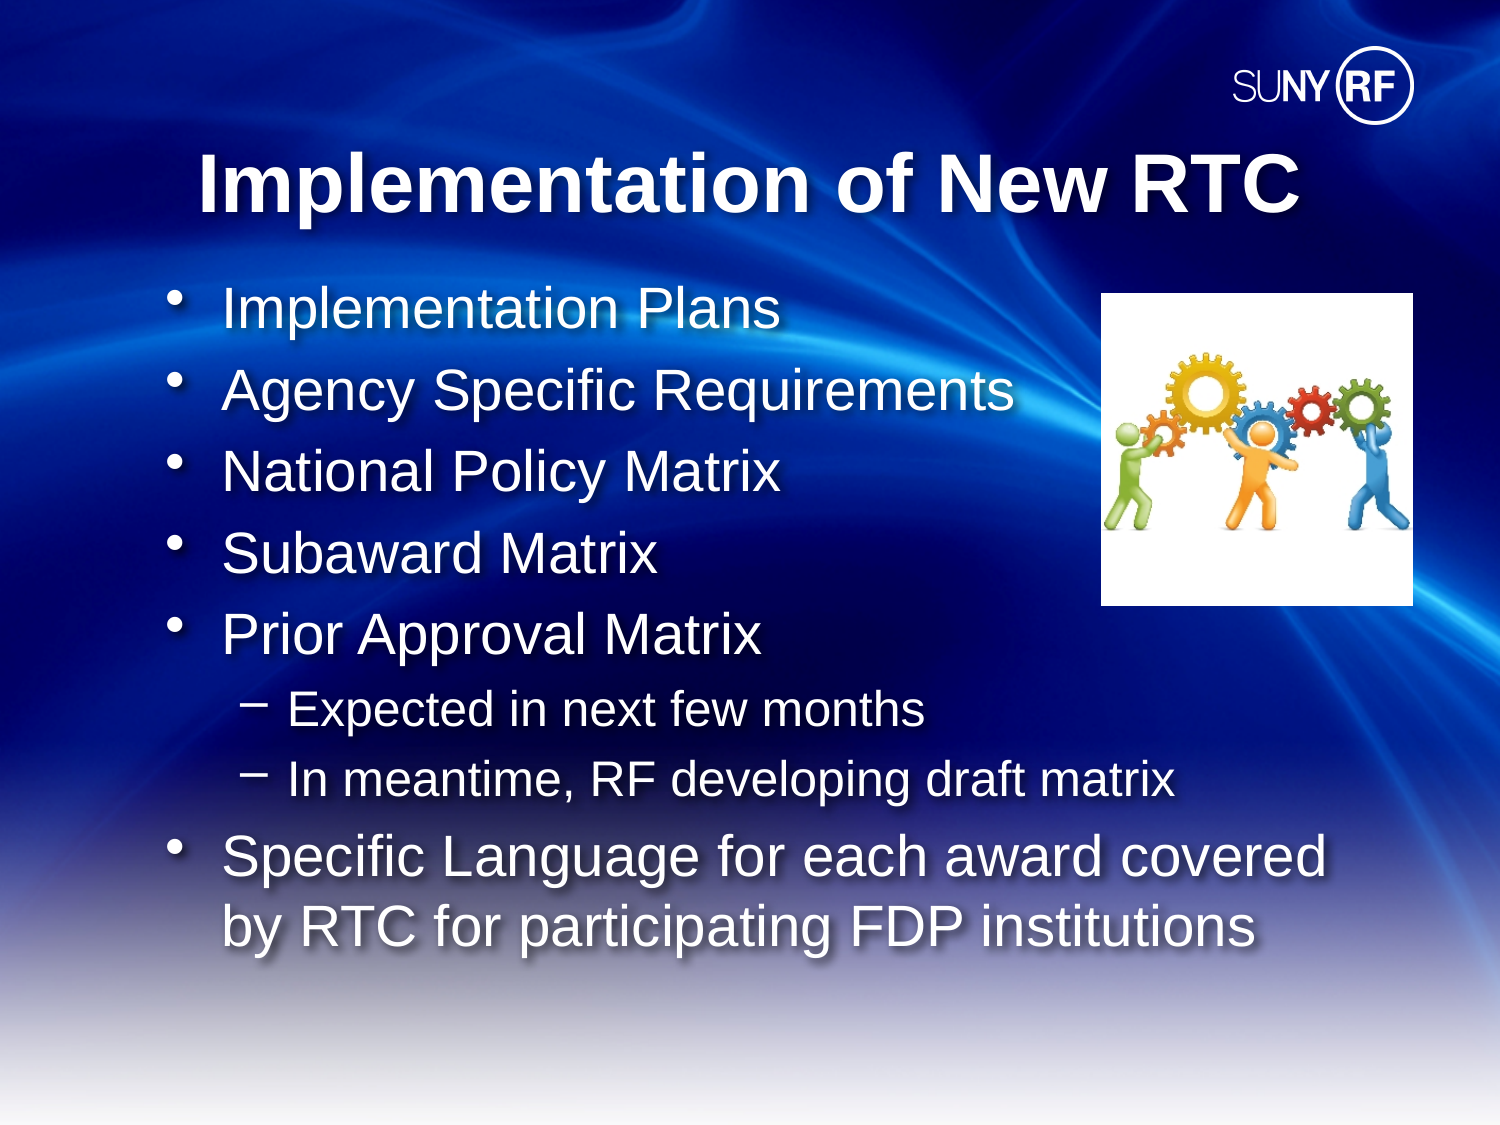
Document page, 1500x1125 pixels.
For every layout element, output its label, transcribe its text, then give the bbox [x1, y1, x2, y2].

picture [0, 0, 1500, 1125]
list Implementation Plans Agency Specific Requirements National Policy Matrix Subaward Matrix Prior Approval Matrix Expected in next few months In meantime, RF developing draft matrix Specific Language for each award covered by RTC for participating FDP institutions [149, 262, 1351, 1001]
title Implementation of New RTC [149, 124, 1351, 233]
